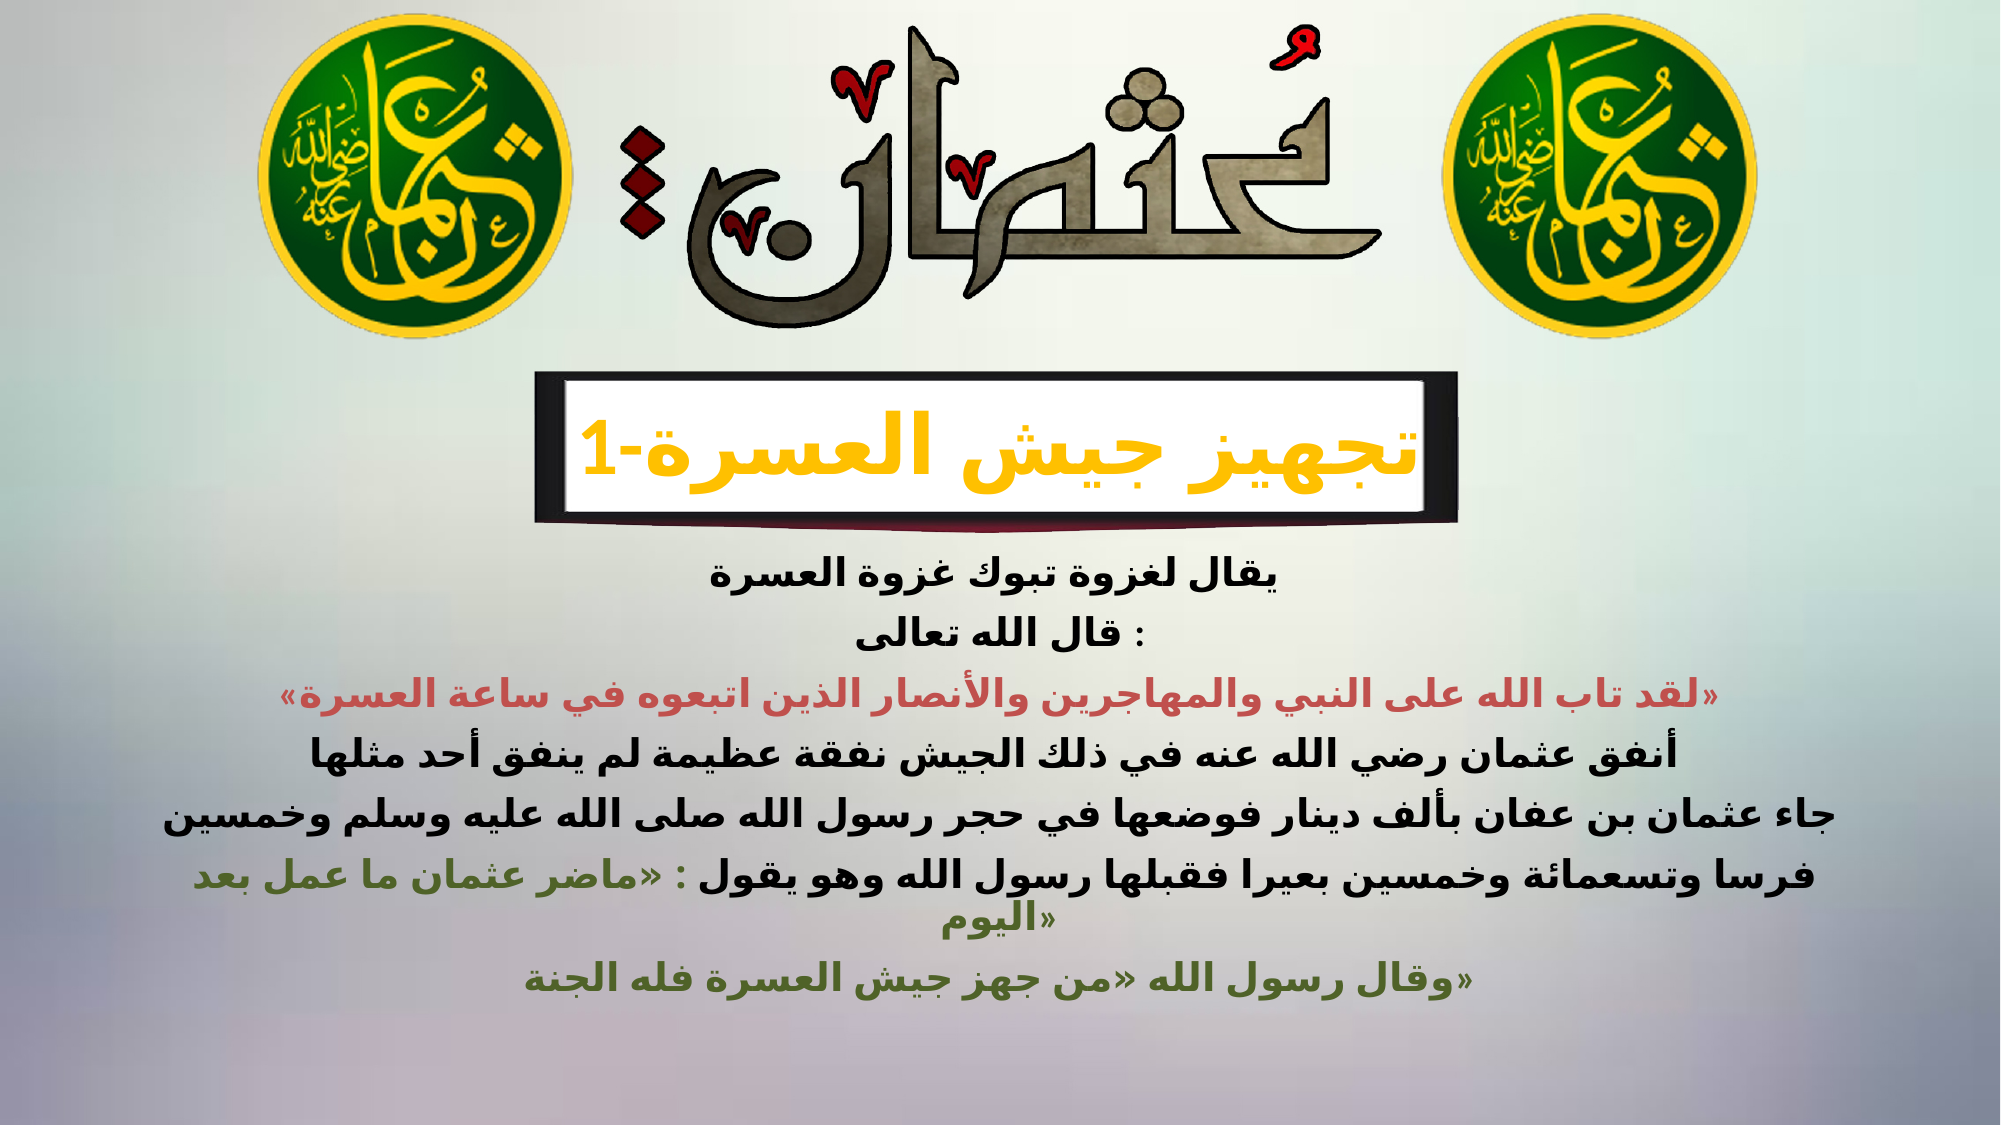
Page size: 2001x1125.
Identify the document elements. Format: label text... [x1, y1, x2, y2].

list يقال لغزوة تبوك غزوة العسرة قال الله تعالى : «لقد تاب الله على النبي والمهاجرين والأنصار الذين اتبعوه في ساعة العسرة» أنفق عثمان رضي الله عنه في ذلك الجيش نفقة عظيمة لم ينفق أحد مثلها جاء عثمان بن عفان بألف دينار فوضعها في حجر رسول الله صلى الله عليه وسلم وخمسين فرسا وتسعمائة وخمسين بعيرا فقبلها رسول الله وهو يقول : «ماضر عثمان ما عمل بعد اليوم» وقال رسول الله «من جهز جيش العسرة فله الجنة» [137, 545, 1863, 1014]
picture [0, 0, 2001, 1125]
text_box 1-تجهيز جيش العسرة [561, 383, 1439, 499]
